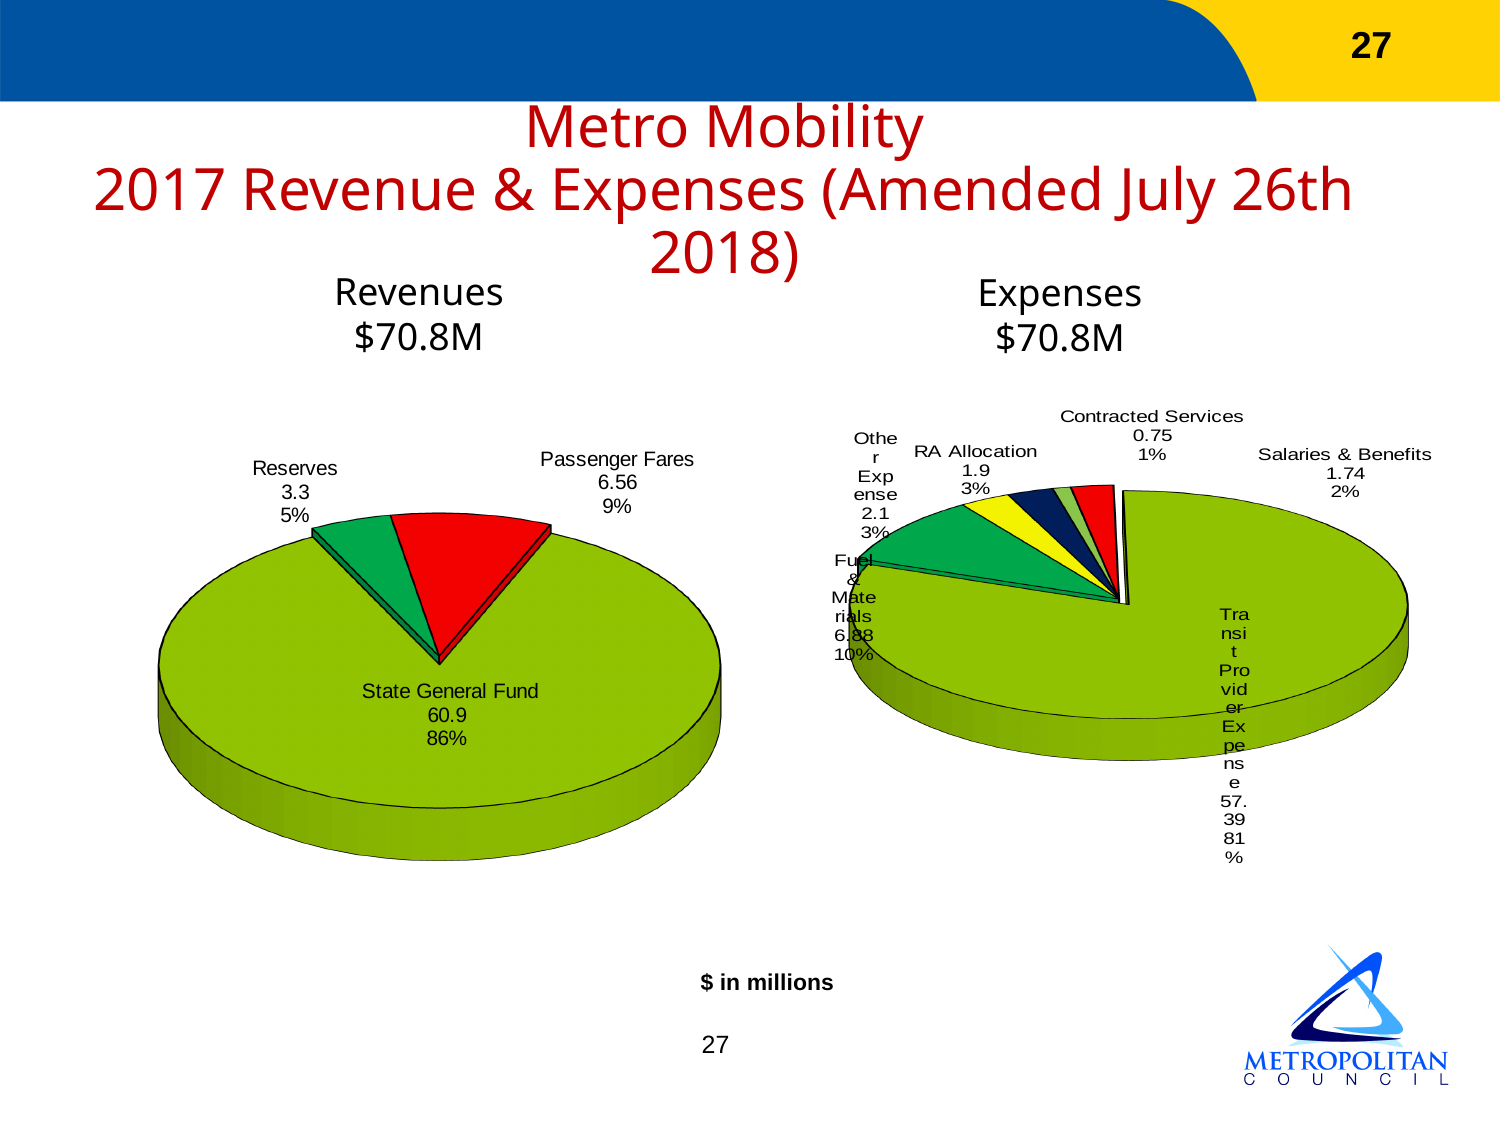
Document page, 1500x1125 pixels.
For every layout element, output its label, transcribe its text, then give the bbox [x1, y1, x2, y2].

slide_number 27 [667, 1024, 745, 1103]
picture [1226, 926, 1466, 1103]
text_box 27 [1265, 13, 1478, 95]
title Metro Mobility 2017 Revenue & Expenses (Amended July 26th 2018) [0, 104, 1450, 280]
picture [0, 0, 1500, 1125]
chart [84, 382, 757, 1005]
text_box Revenues $70.8M [295, 260, 543, 366]
chart [767, 382, 1435, 1001]
text_box Expenses $70.8M [936, 262, 1184, 367]
